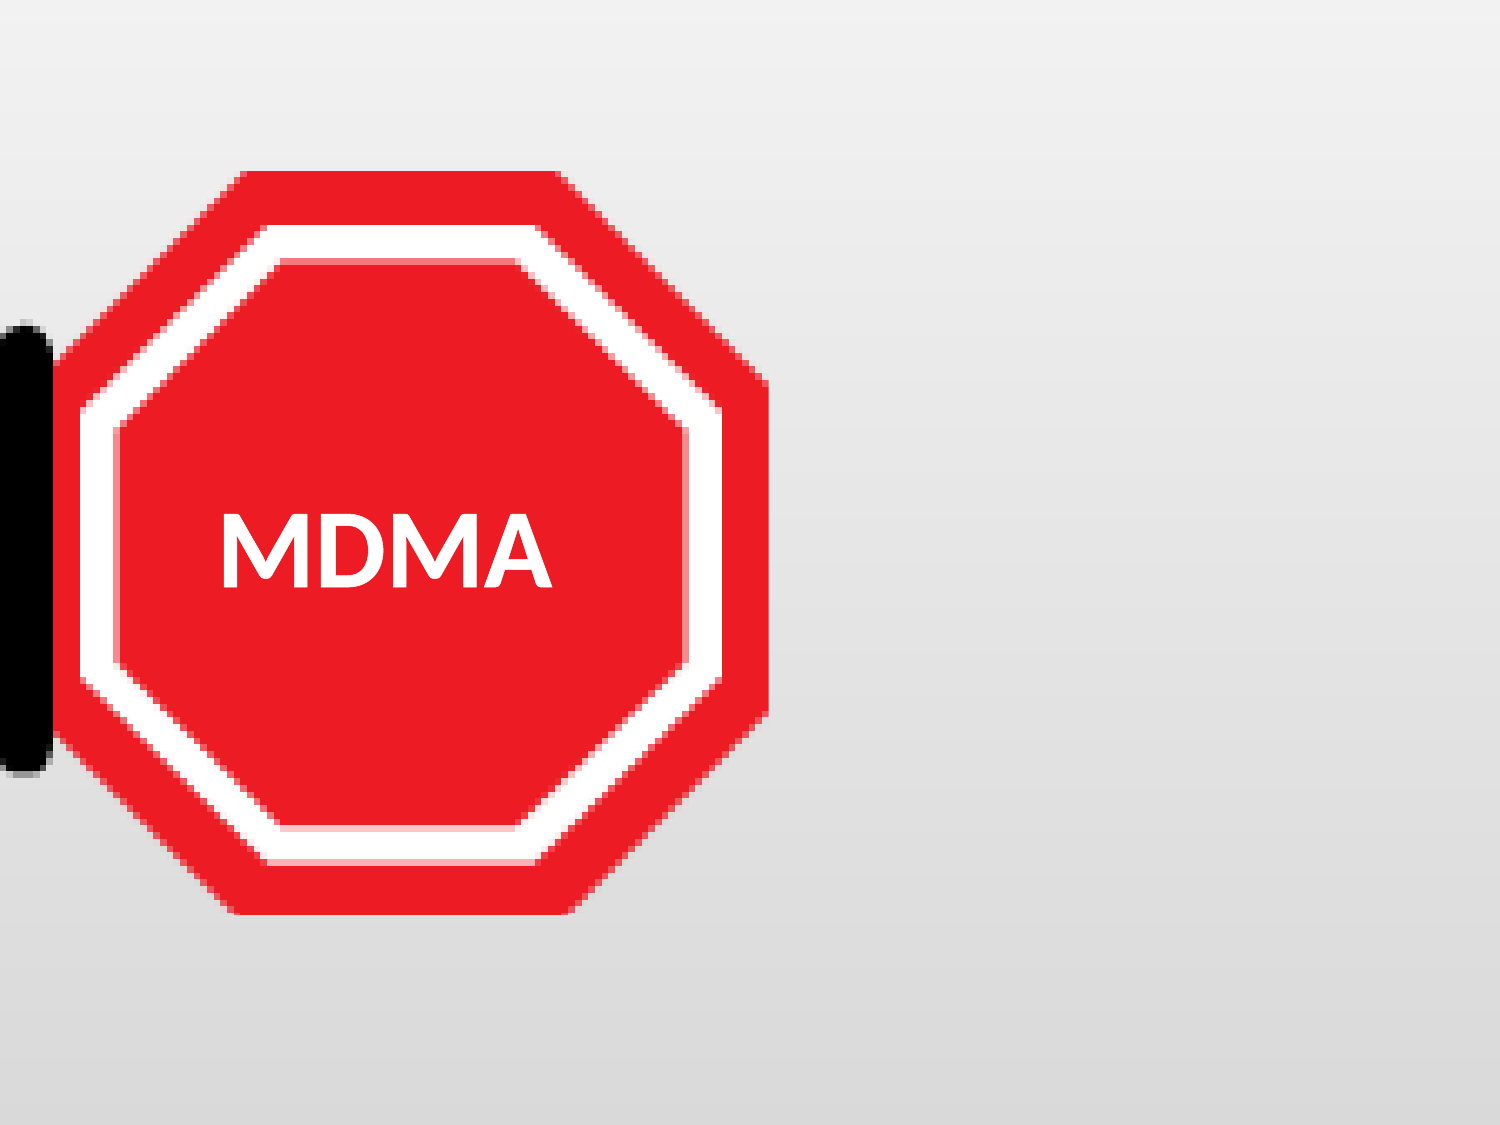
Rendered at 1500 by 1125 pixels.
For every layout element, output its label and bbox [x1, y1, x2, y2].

picture [0, 171, 769, 915]
